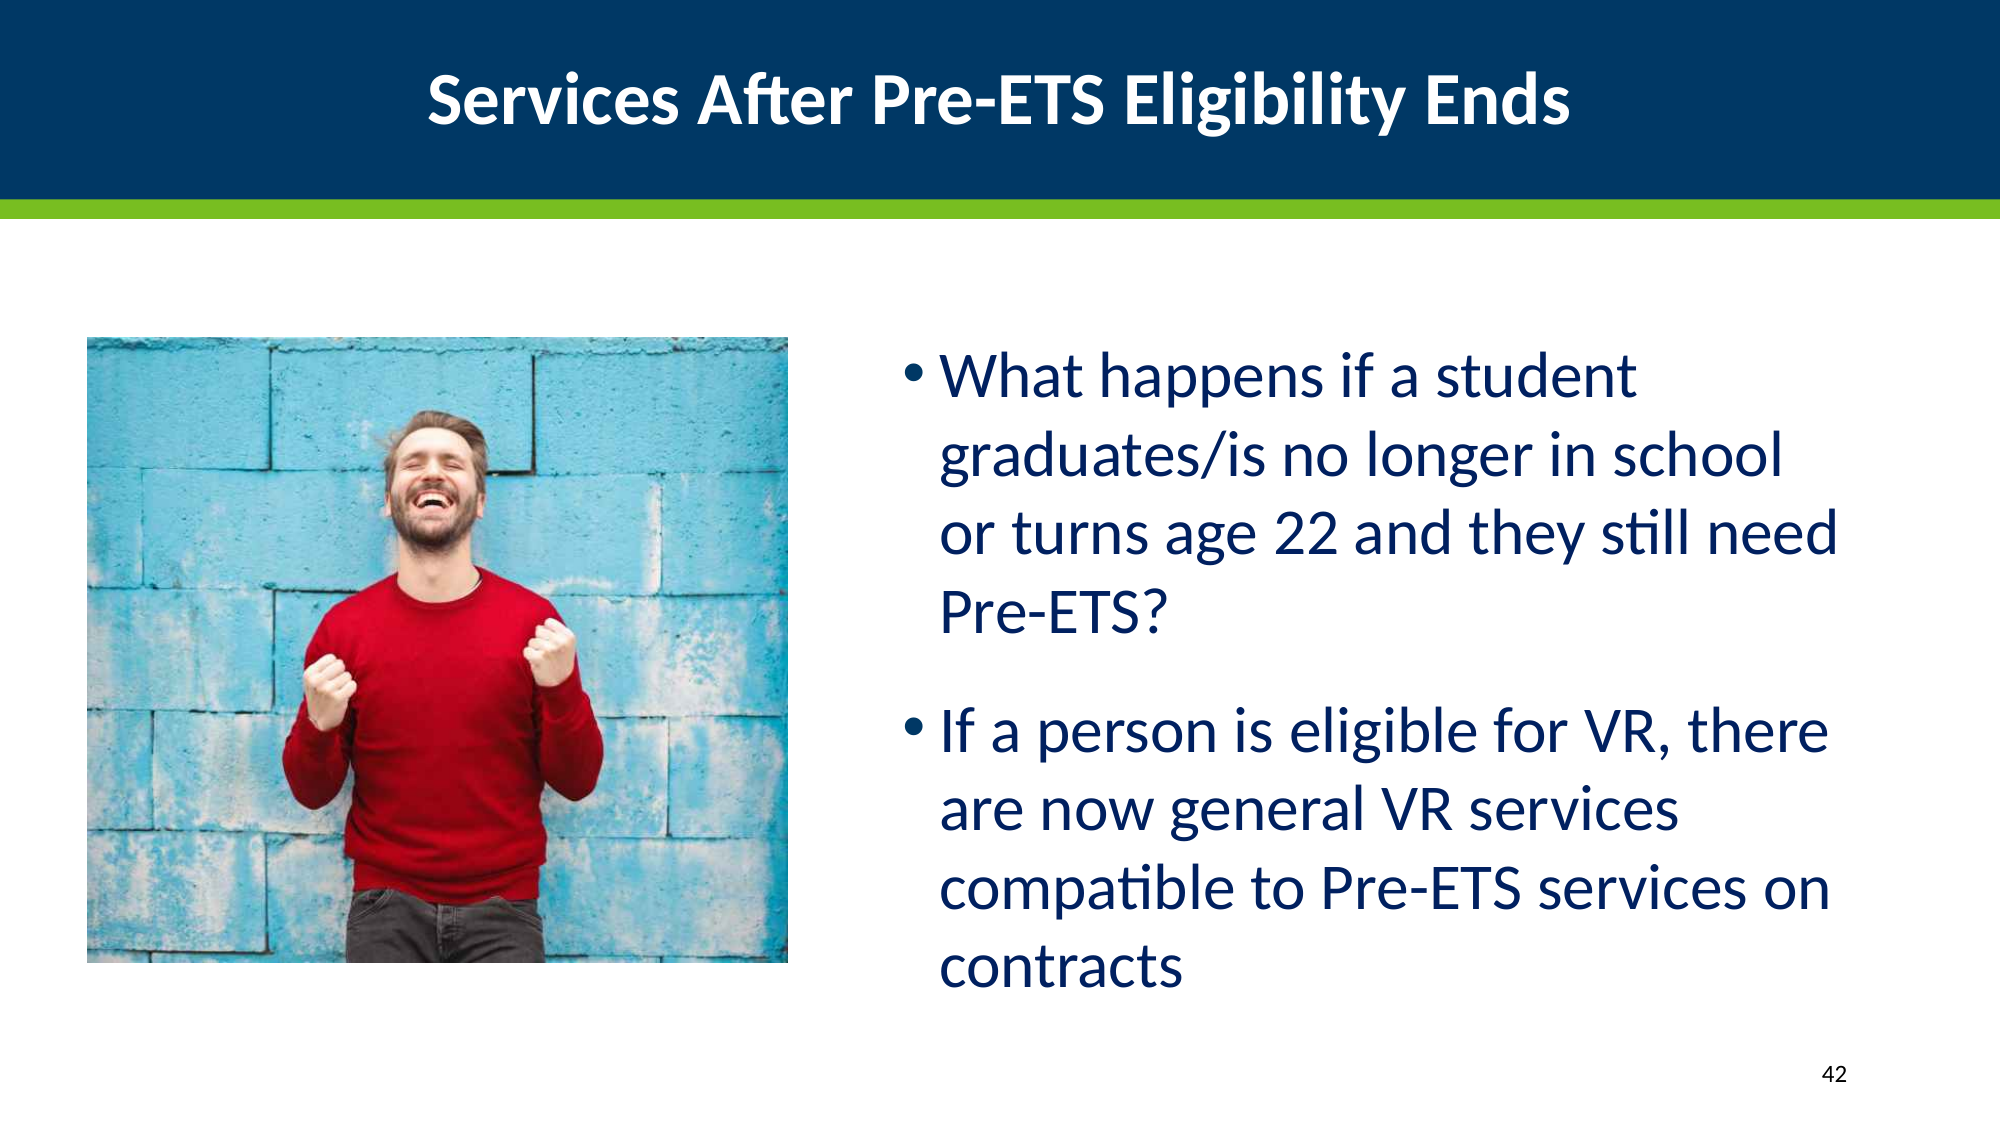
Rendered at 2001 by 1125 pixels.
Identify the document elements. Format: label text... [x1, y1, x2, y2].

list What happens if a student graduates/is no longer in school or turns age 22 and they still need Pre-ETS? If a person is eligible for VR, there are now general VR services compatible to Pre-ETS services on contracts [887, 324, 1863, 1014]
picture [87, 337, 788, 963]
title Services After Pre-ETS Eligibility Ends [137, 24, 1863, 175]
slide_number 42 [1622, 1042, 1863, 1103]
